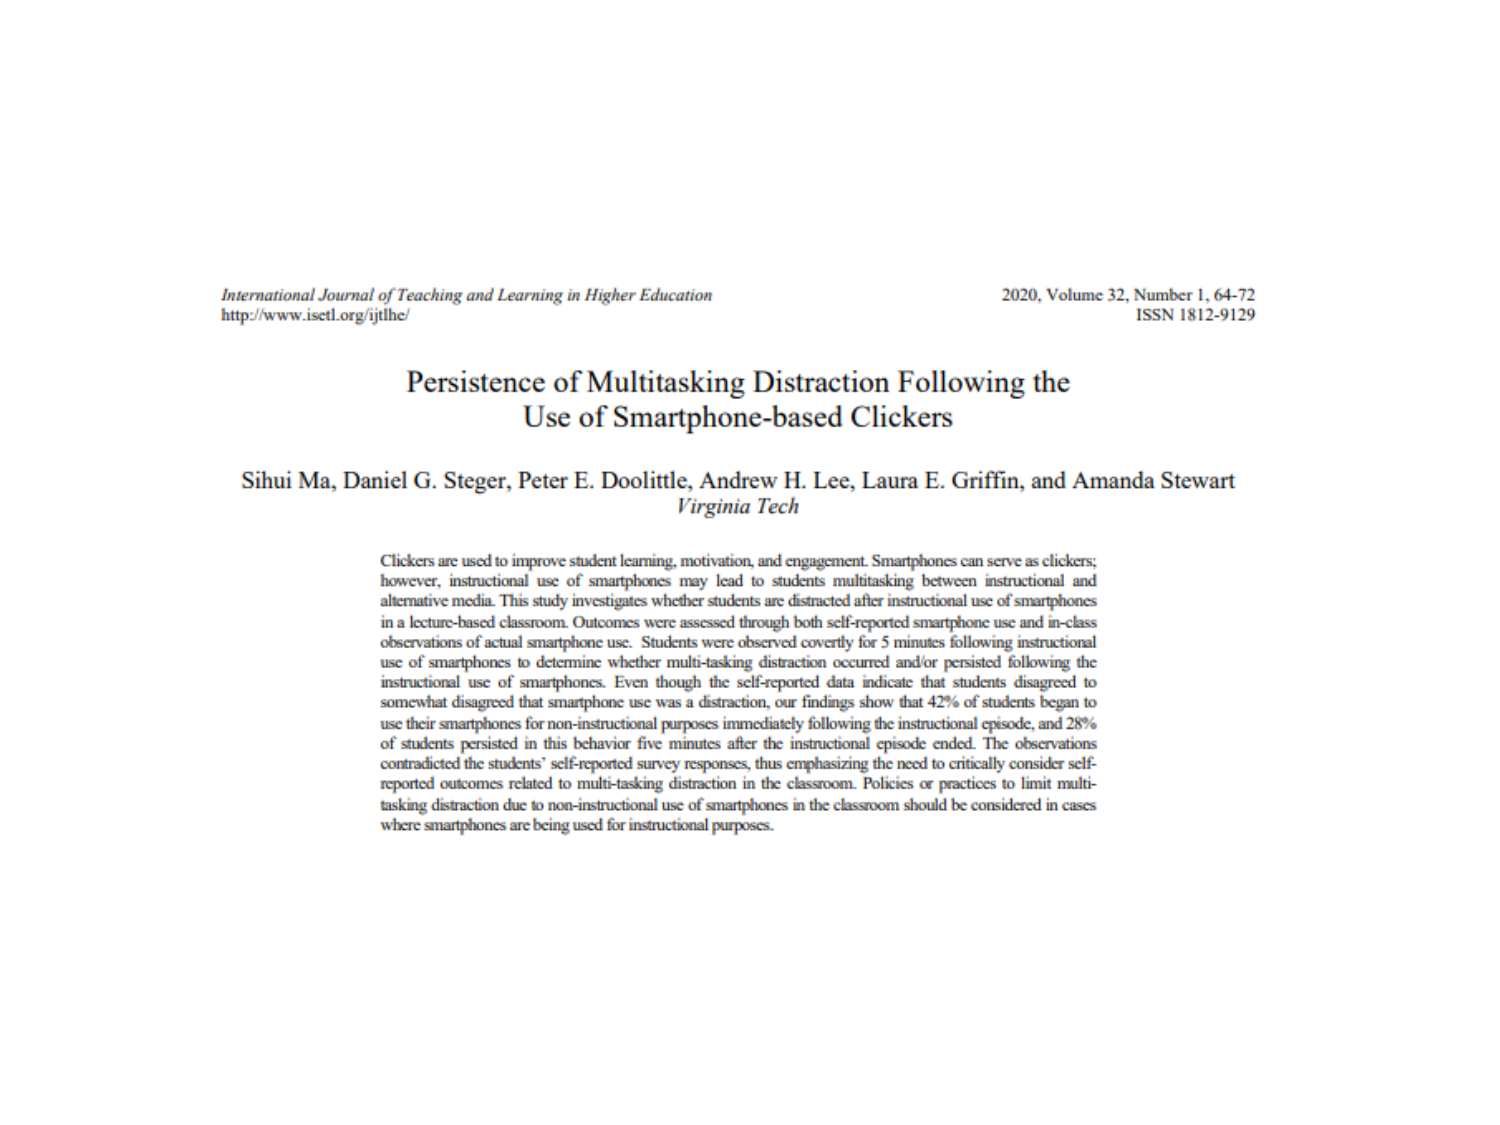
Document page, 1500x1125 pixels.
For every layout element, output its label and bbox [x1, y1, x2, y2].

picture [198, 276, 1301, 849]
